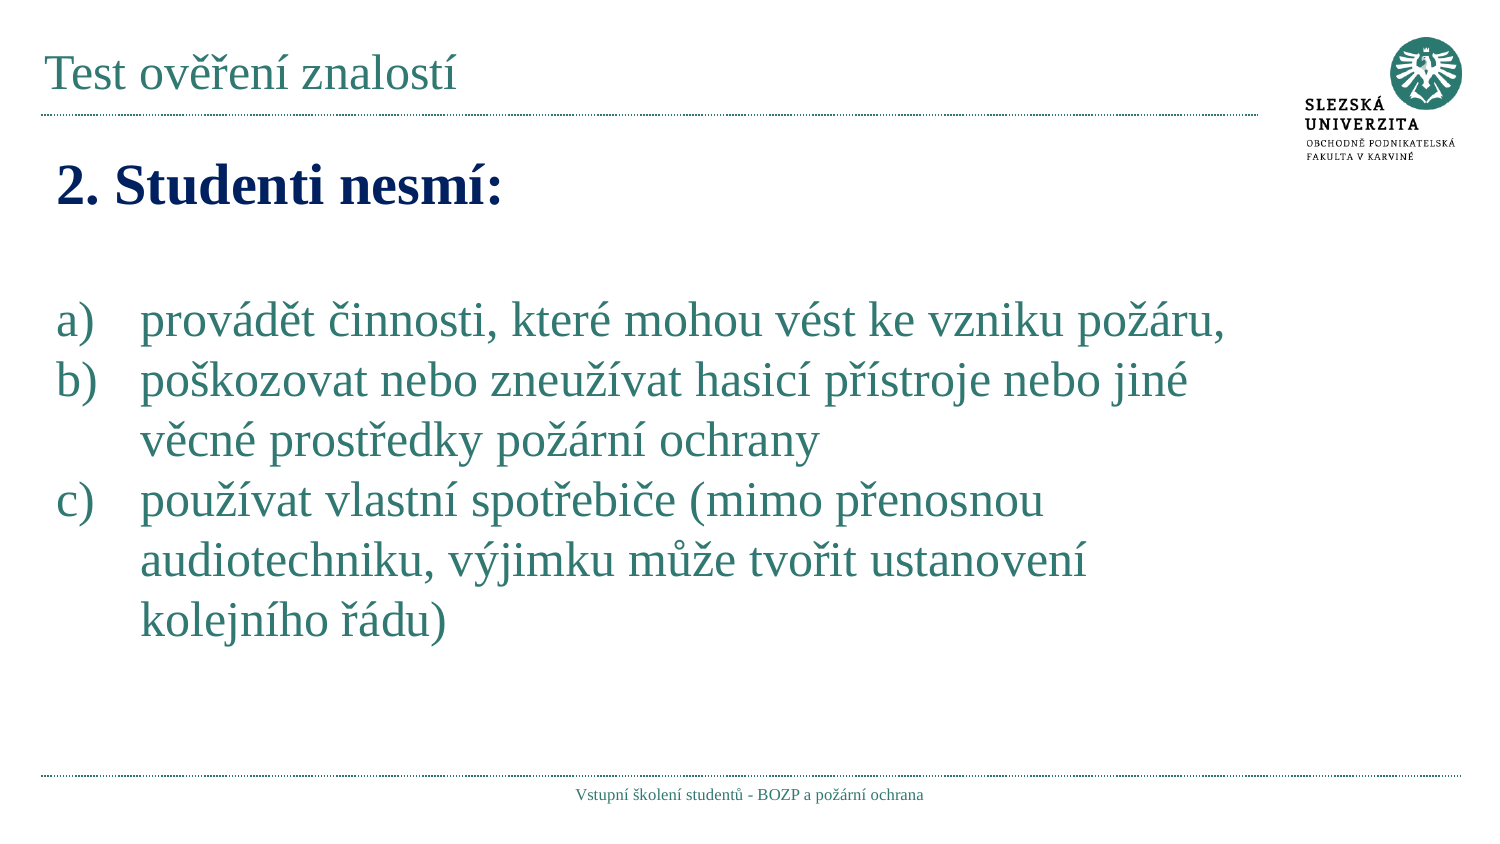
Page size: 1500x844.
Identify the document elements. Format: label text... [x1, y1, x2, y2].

title Test ověření znalostí [29, 32, 668, 116]
list 2. Studenti nesmí: provádět činnosti, které mohou vést ke vzniku požáru, poškozovat nebo zneužívat hasicí přístroje nebo jiné věcné prostředky požární ochrany používat vlastní spotřebiče (mimo přenosnou audiotechniku, výjimku může tvořit ustanovení kolejního řádu) [41, 138, 1270, 777]
picture [1305, 37, 1462, 160]
text_box Vstupní školení studentů - BOZP a požární ochrana [442, 776, 1058, 811]
